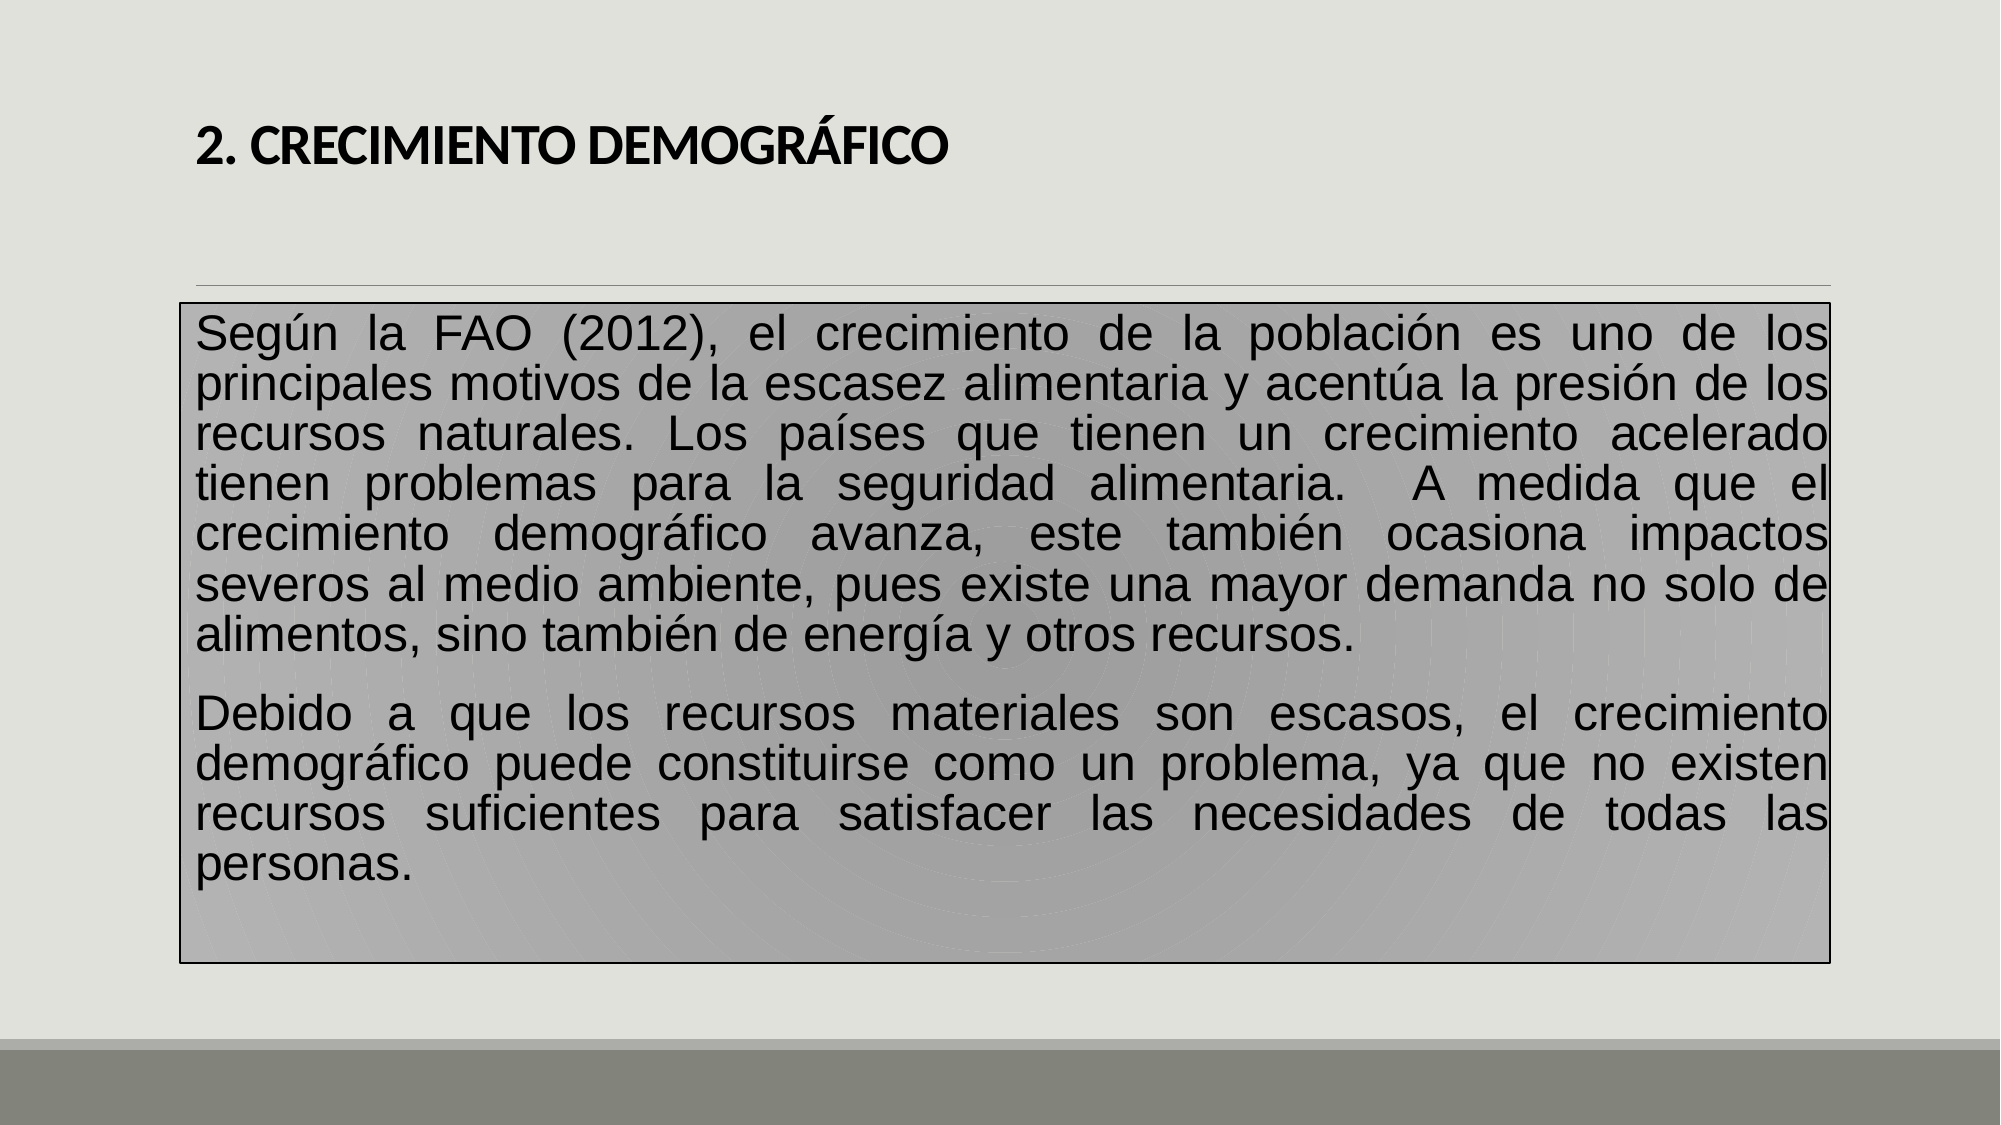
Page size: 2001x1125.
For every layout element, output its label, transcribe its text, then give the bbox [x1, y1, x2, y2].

list Según la FAO (2012), el crecimiento de la población es uno de los principales motivos de la escasez alimentaria y acentúa la presión de los recursos naturales. Los países que tienen un crecimiento acelerado tienen problemas para la seguridad alimentaria. A medida que el crecimiento demográfico avanza, este también ocasiona impactos severos al medio ambiente, pues existe una mayor demanda no solo de alimentos, sino también de energía y otros recursos. Debido a que los recursos materiales son escasos, el crecimiento demográfico puede constituirse como un problema, ya que no existen recursos suficientes para satisfacer las necesidades de todas las personas. [179, 302, 1831, 964]
title 2. CRECIMIENTO DEMOGRÁFICO [180, 47, 1830, 183]
